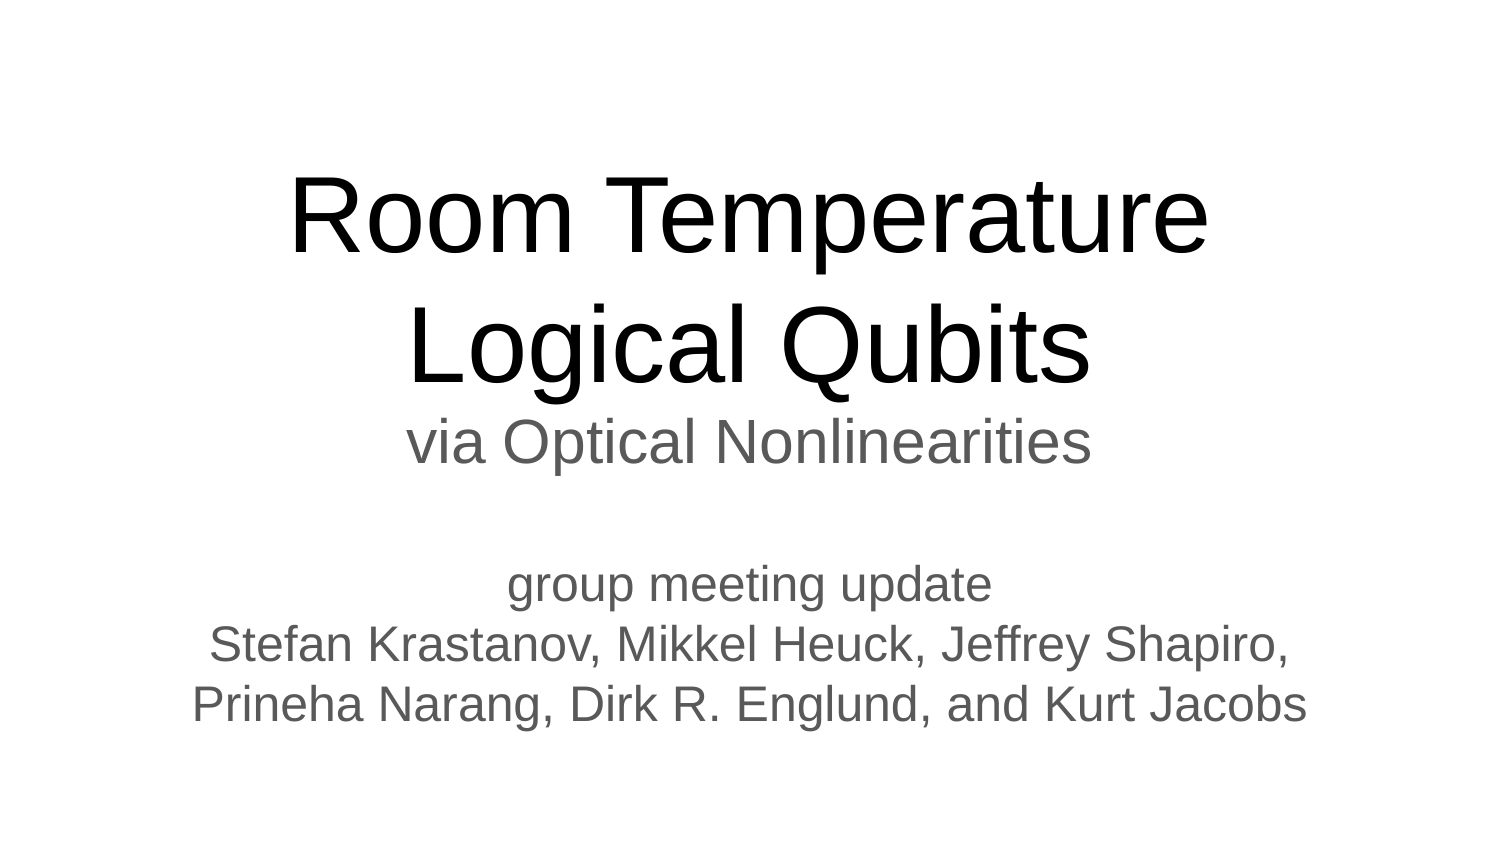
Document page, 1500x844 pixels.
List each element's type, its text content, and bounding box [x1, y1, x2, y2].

title Room Temperature Logical Qubits [51, 166, 1449, 386]
subtitle via Optical Nonlinearities group meeting update Stefan Krastanov, Mikkel Heuck, Jeffrey Shapiro, Prineha Narang, Dirk R. Englund, and Kurt Jacobs [51, 386, 1449, 484]
